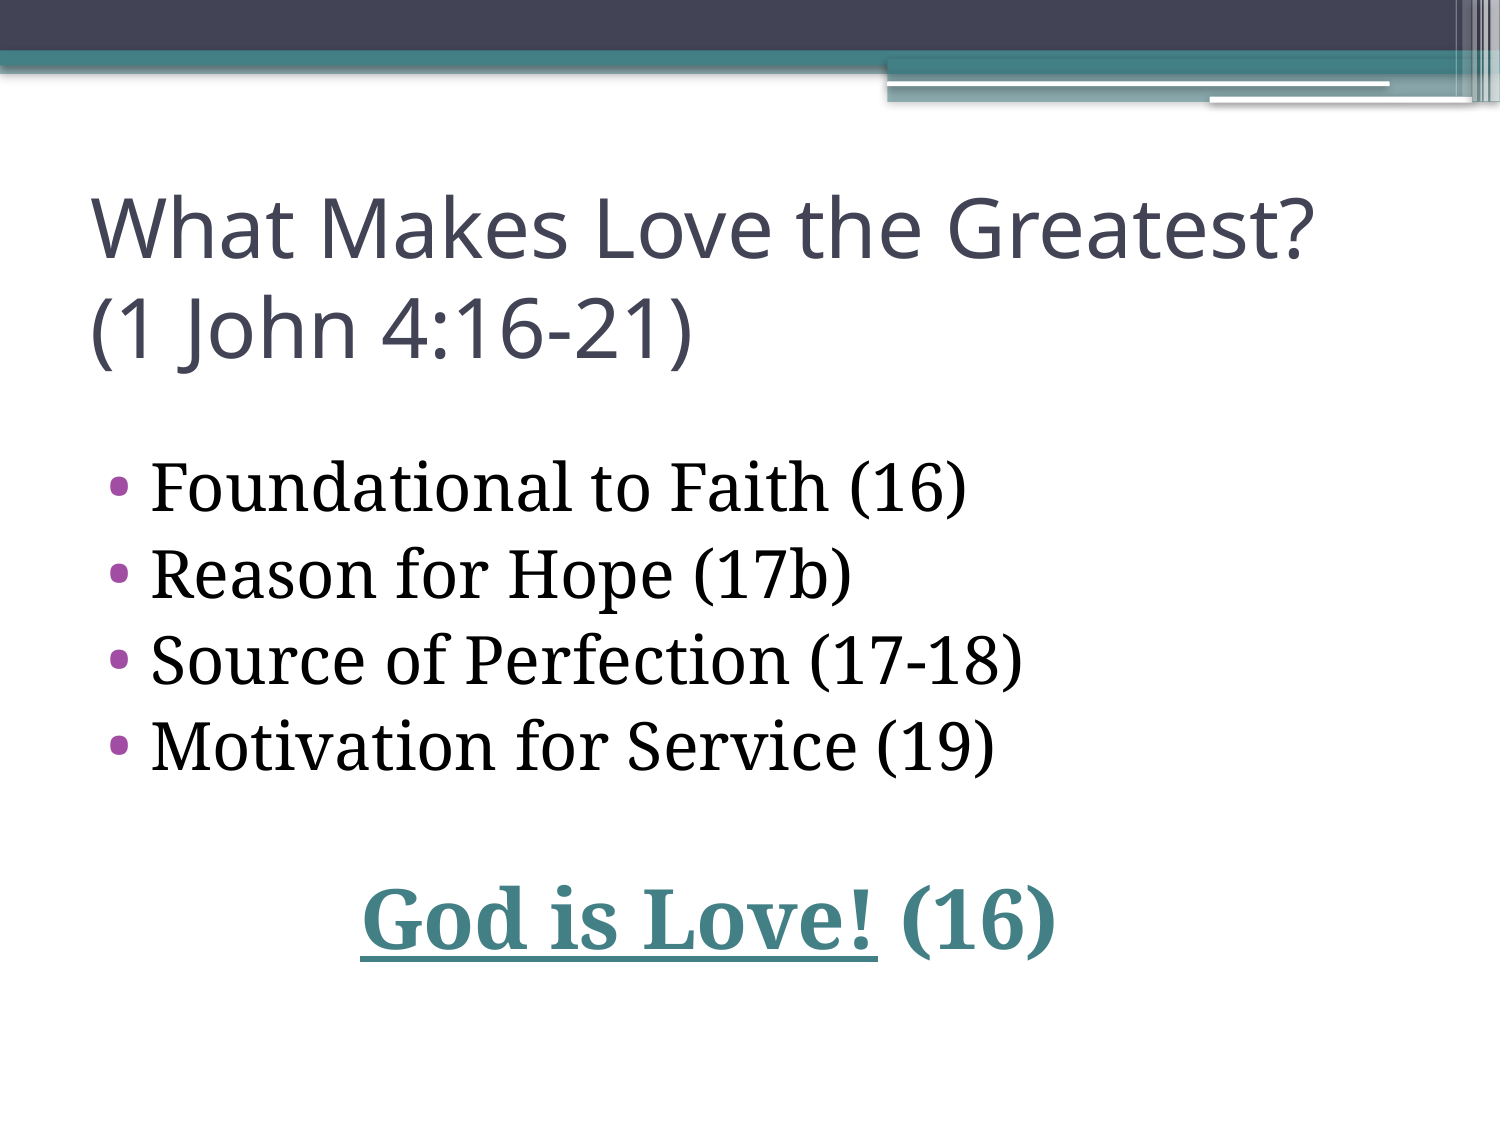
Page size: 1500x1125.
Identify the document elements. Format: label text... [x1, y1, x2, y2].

title What Makes Love the Greatest? (1 John 4:16-21) [74, 187, 1426, 363]
list Foundational to Faith (16) Reason for Hope (17b) Source of Perfection (17-18) Motivation for Service (19) God is Love! (16) [74, 437, 1426, 1079]
